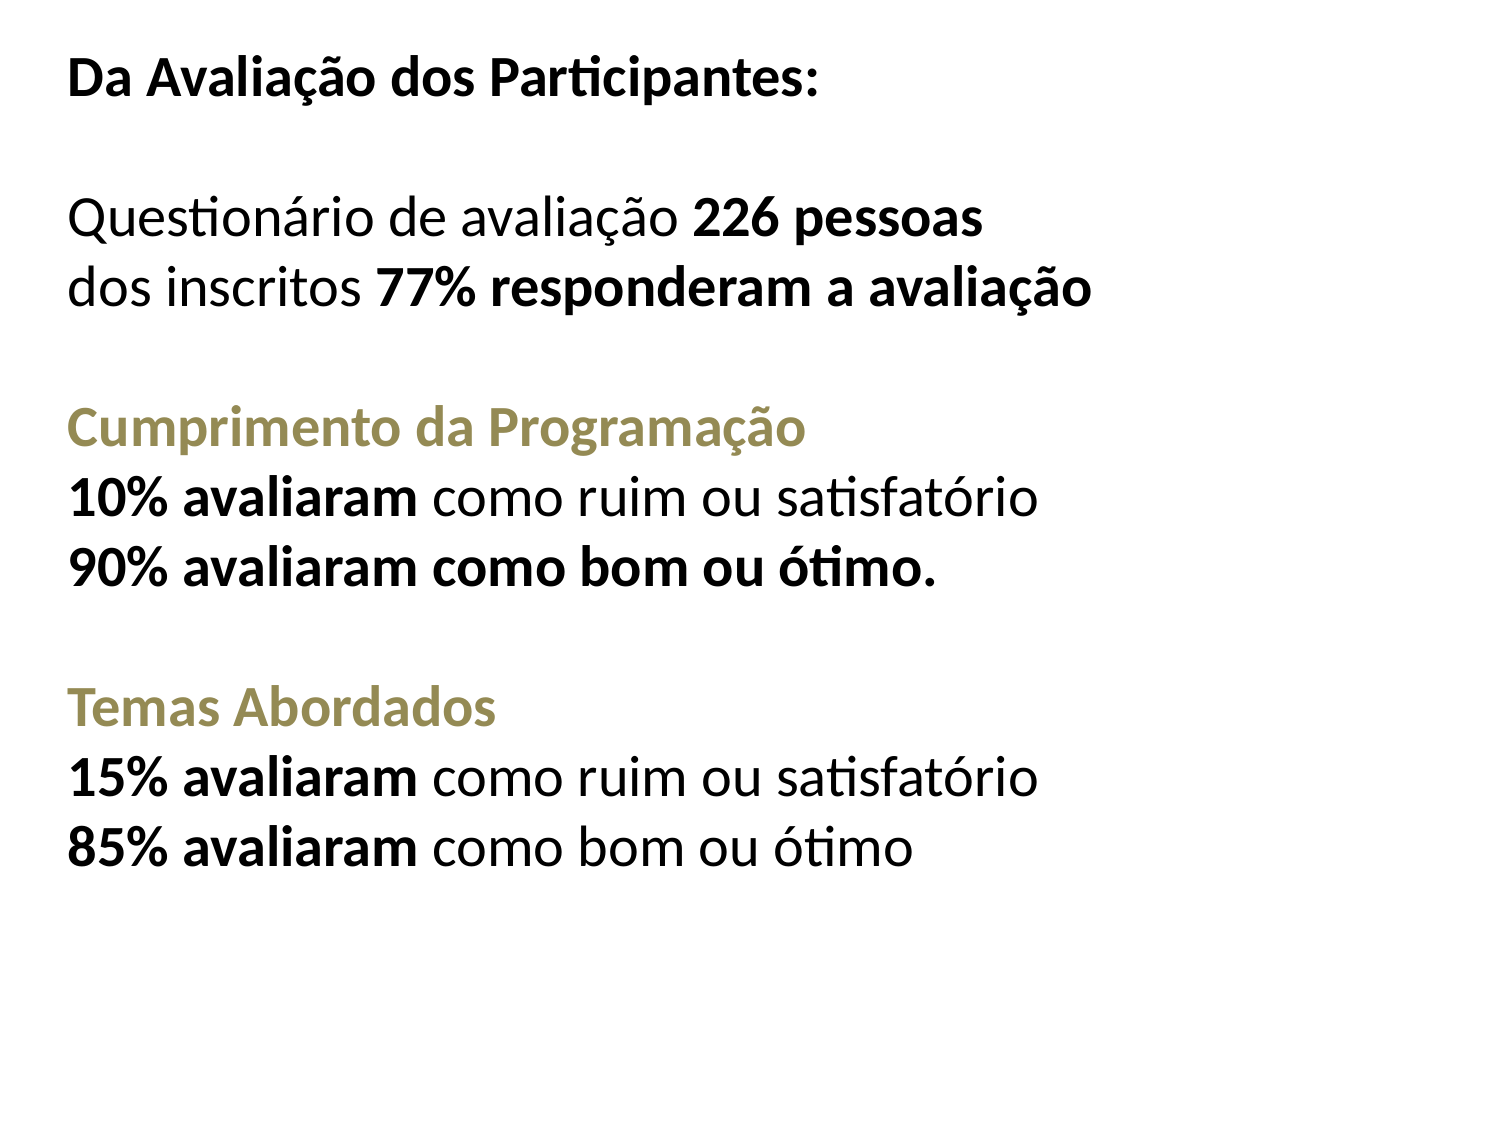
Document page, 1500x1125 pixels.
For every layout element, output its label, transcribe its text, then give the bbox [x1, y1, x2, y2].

text_box Da Avaliação dos Participantes: Questionário de avaliação 226 pessoas dos inscritos 77% responderam a avaliação Cumprimento da Programação 10% avaliaram como ruim ou satisfatório 90% avaliaram como bom ou ótimo. Temas Abordados 15% avaliaram como ruim ou satisfatório 85% avaliaram como bom ou ótimo [53, 30, 1424, 976]
